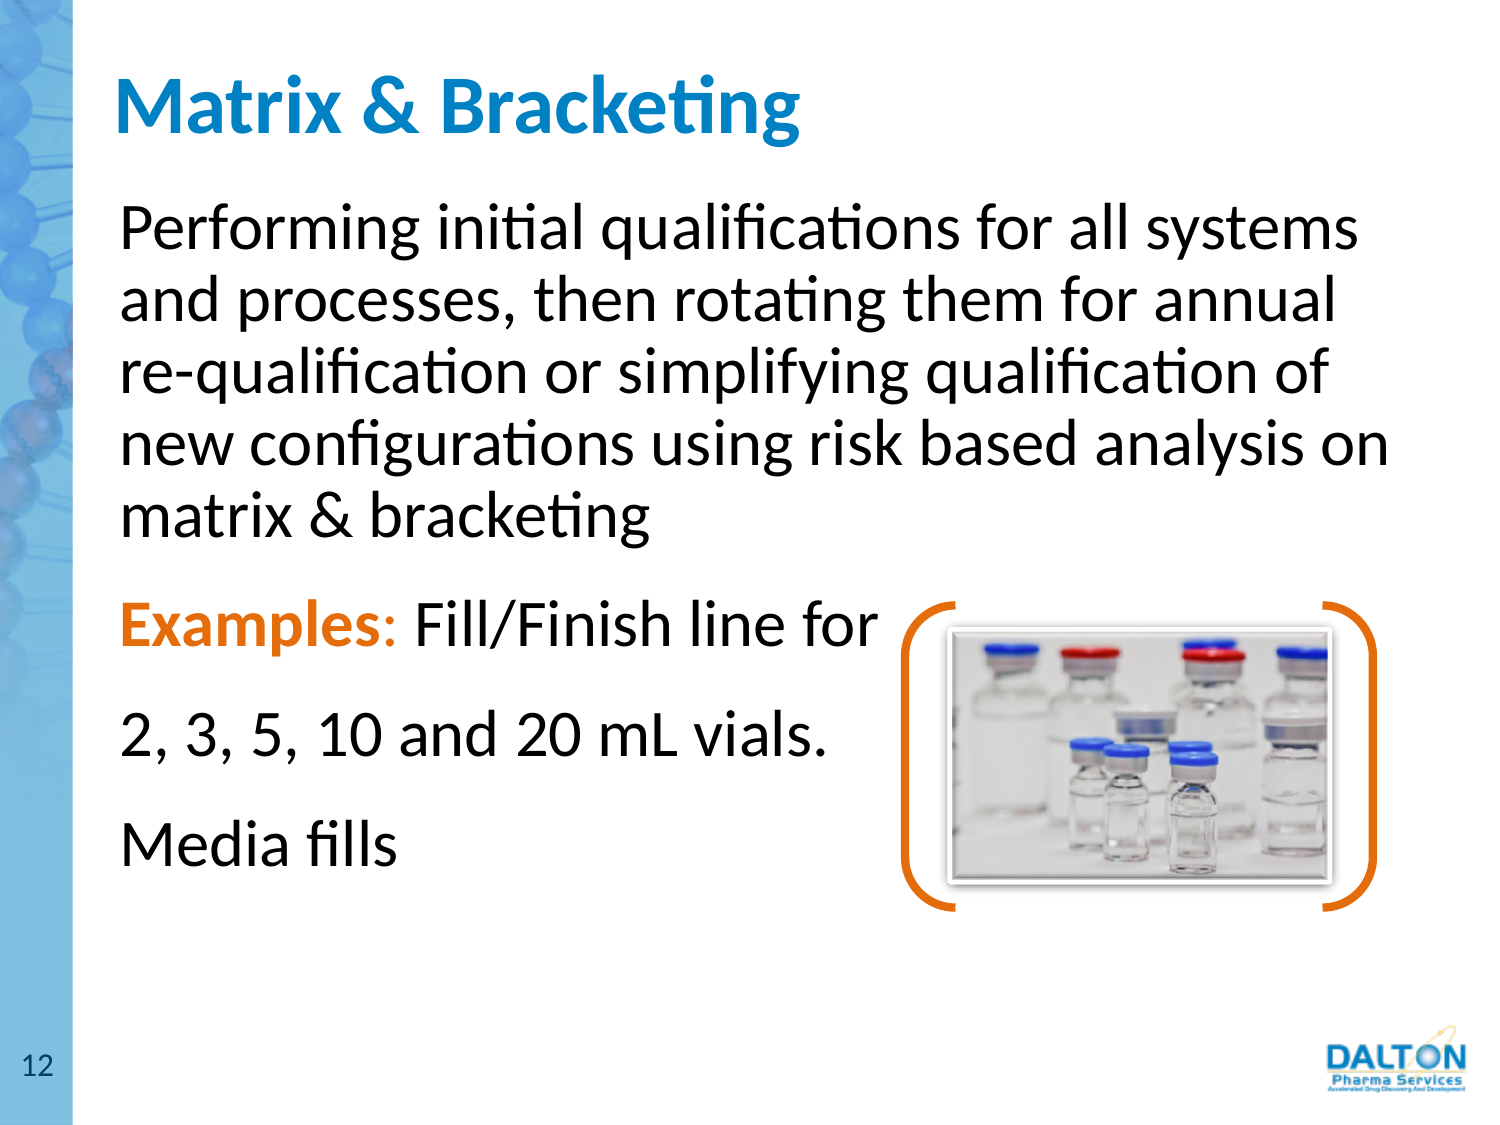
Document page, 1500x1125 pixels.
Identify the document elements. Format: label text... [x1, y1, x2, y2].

text_box [904, 604, 1374, 901]
picture [932, 612, 1346, 901]
slide_number 12 [5, 1035, 356, 1096]
picture [1322, 1023, 1470, 1096]
list Performing initial qualifications for all systems and processes, then rotating them for annual re-qualification or simplifying qualification of new configurations using risk based analysis on matrix & bracketing Examples: Fill/Finish line for 2, 3, 5, 10 and 20 mL vials. Media fills [104, 184, 1416, 999]
title Matrix & Bracketing [98, 6, 1449, 195]
picture [0, 0, 73, 1125]
